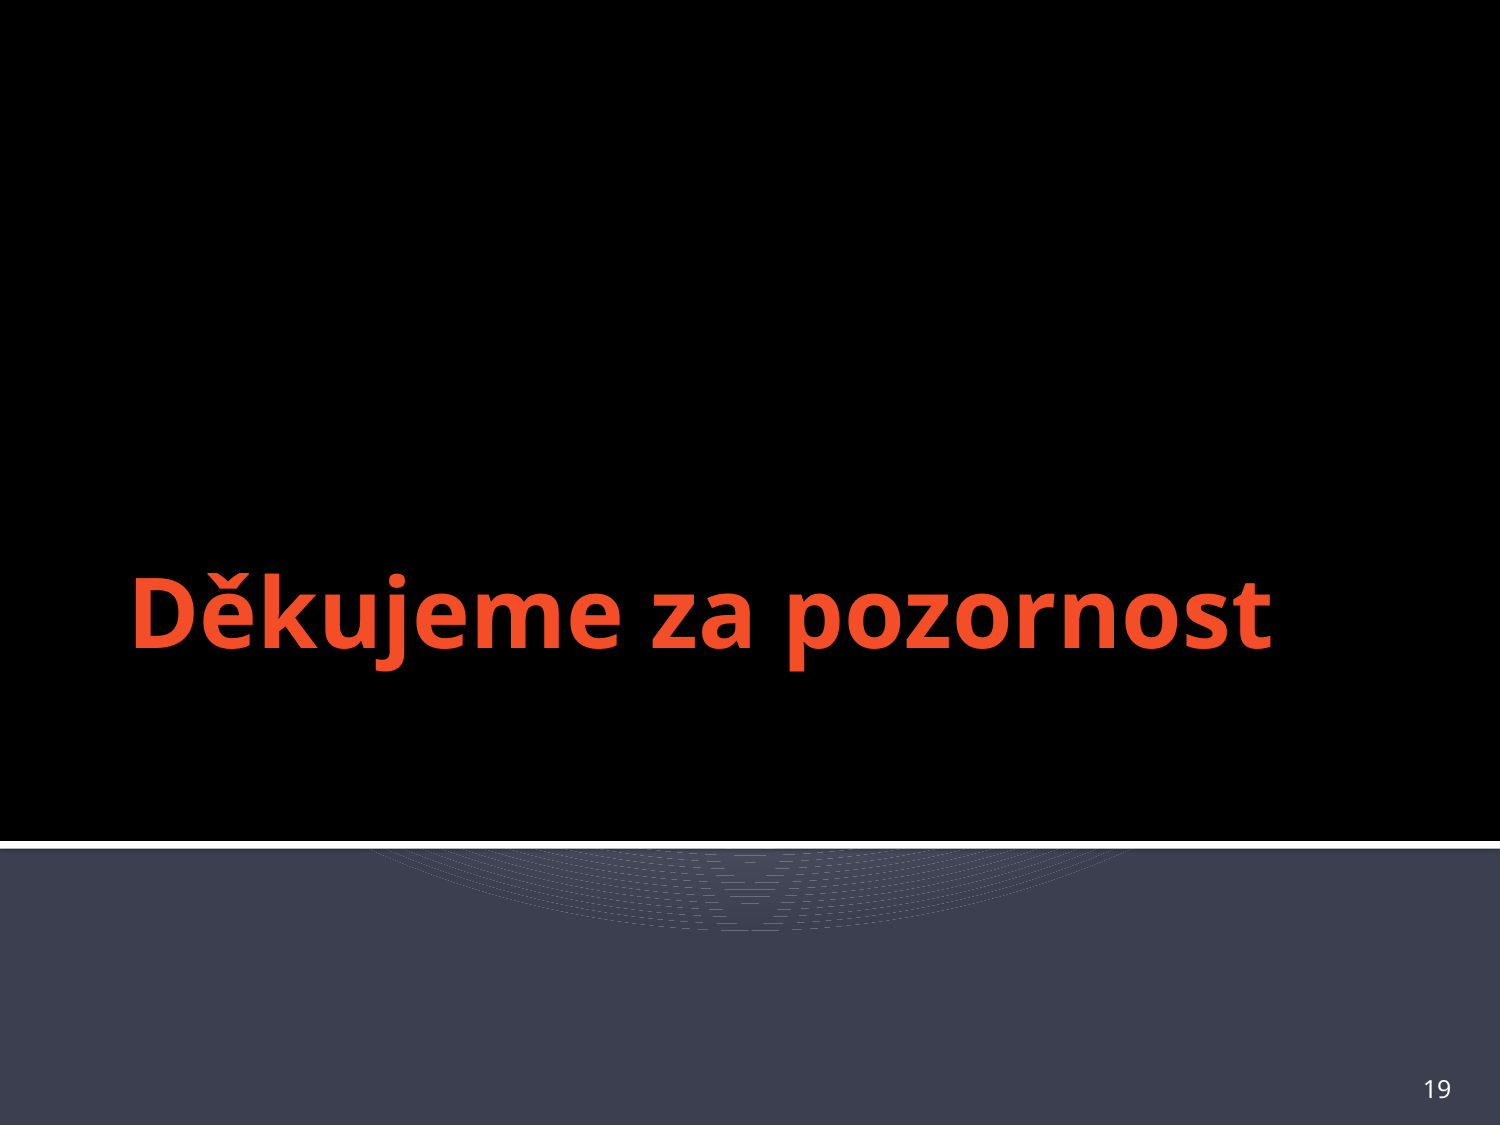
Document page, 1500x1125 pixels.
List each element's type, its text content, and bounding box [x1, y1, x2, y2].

title Děkujeme za pozornost [112, 550, 1438, 825]
slide_number 19 [1345, 1062, 1467, 1108]
